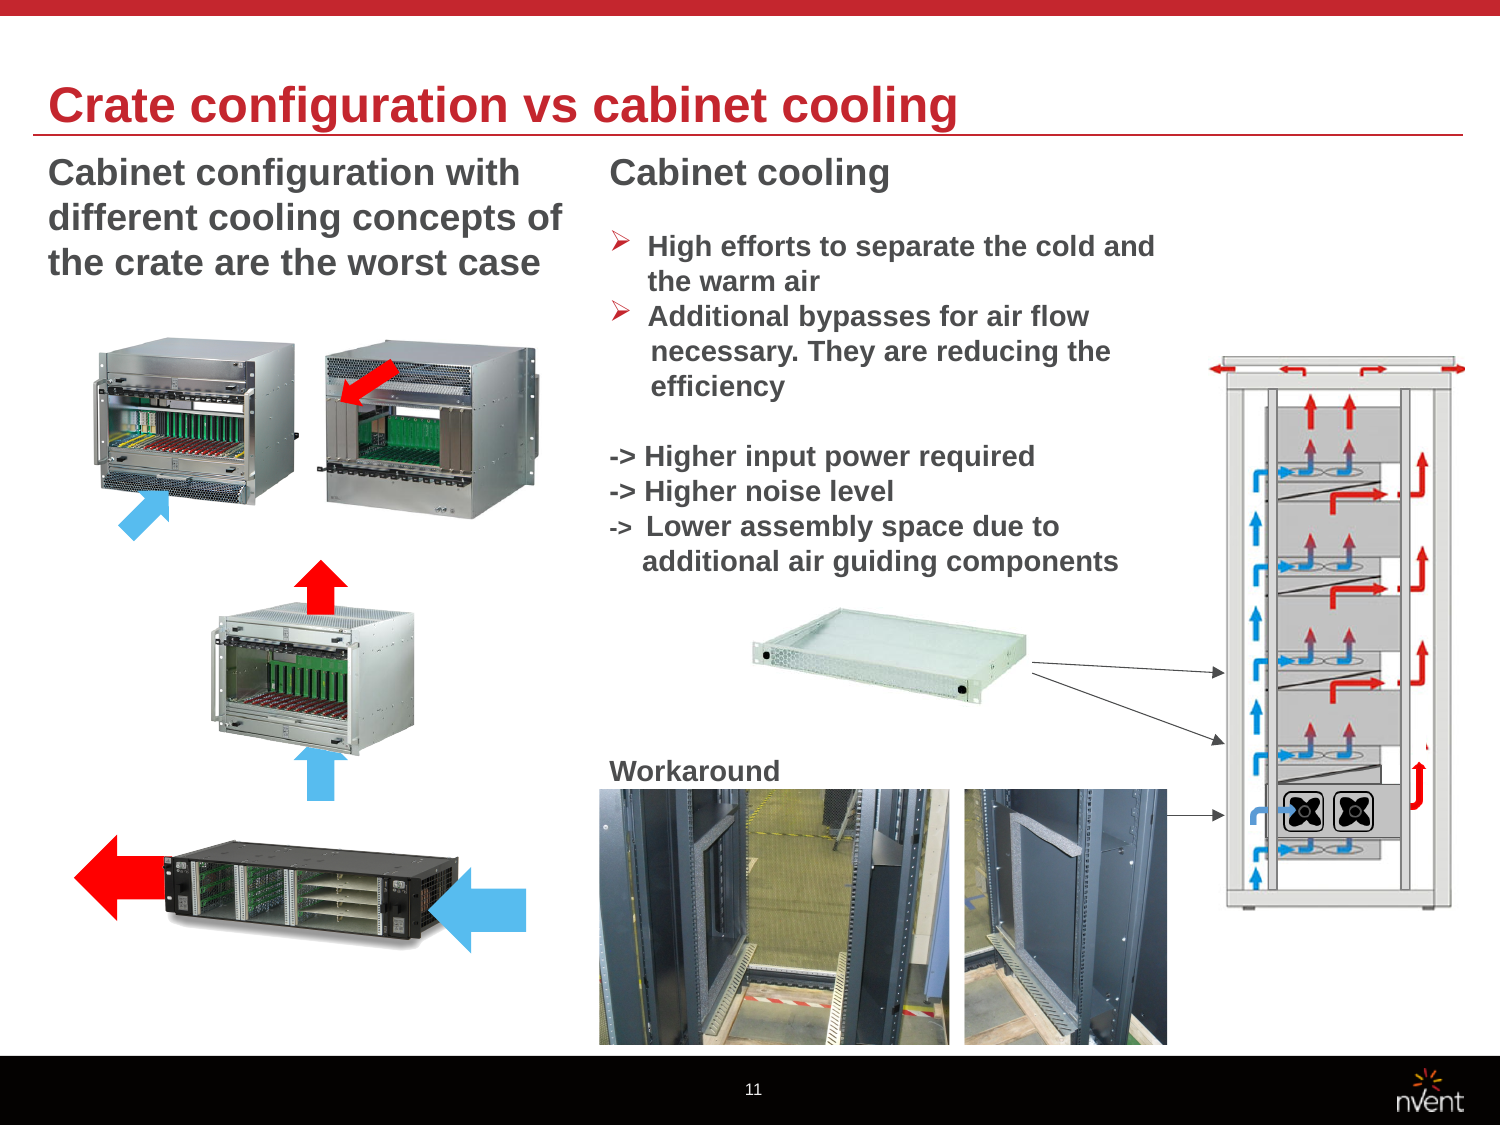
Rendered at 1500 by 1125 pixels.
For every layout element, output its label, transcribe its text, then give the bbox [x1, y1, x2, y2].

title Crate configuration vs cabinet cooling [33, 36, 1463, 141]
picture [599, 789, 1194, 1045]
picture [1207, 340, 1465, 917]
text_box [73, 774, 527, 991]
picture [92, 336, 300, 506]
text_box Cabinet cooling High efforts to separate the cold and the warm air Additional bypasses for air flow necessary. They are reducing the efficiency -> Higher input power required -> Higher noise level -> Lower assembly space due to additional air guiding components Workaround [594, 140, 1208, 1019]
picture [1397, 1068, 1464, 1112]
list Cabinet configuration with different cooling concepts of the crate are the worst case [33, 141, 583, 991]
picture [313, 323, 542, 526]
text_box [118, 506, 169, 542]
slide_number 11 [714, 1058, 793, 1119]
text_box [208, 559, 416, 774]
picture [696, 593, 1066, 716]
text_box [1032, 673, 1225, 745]
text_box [1032, 662, 1225, 673]
